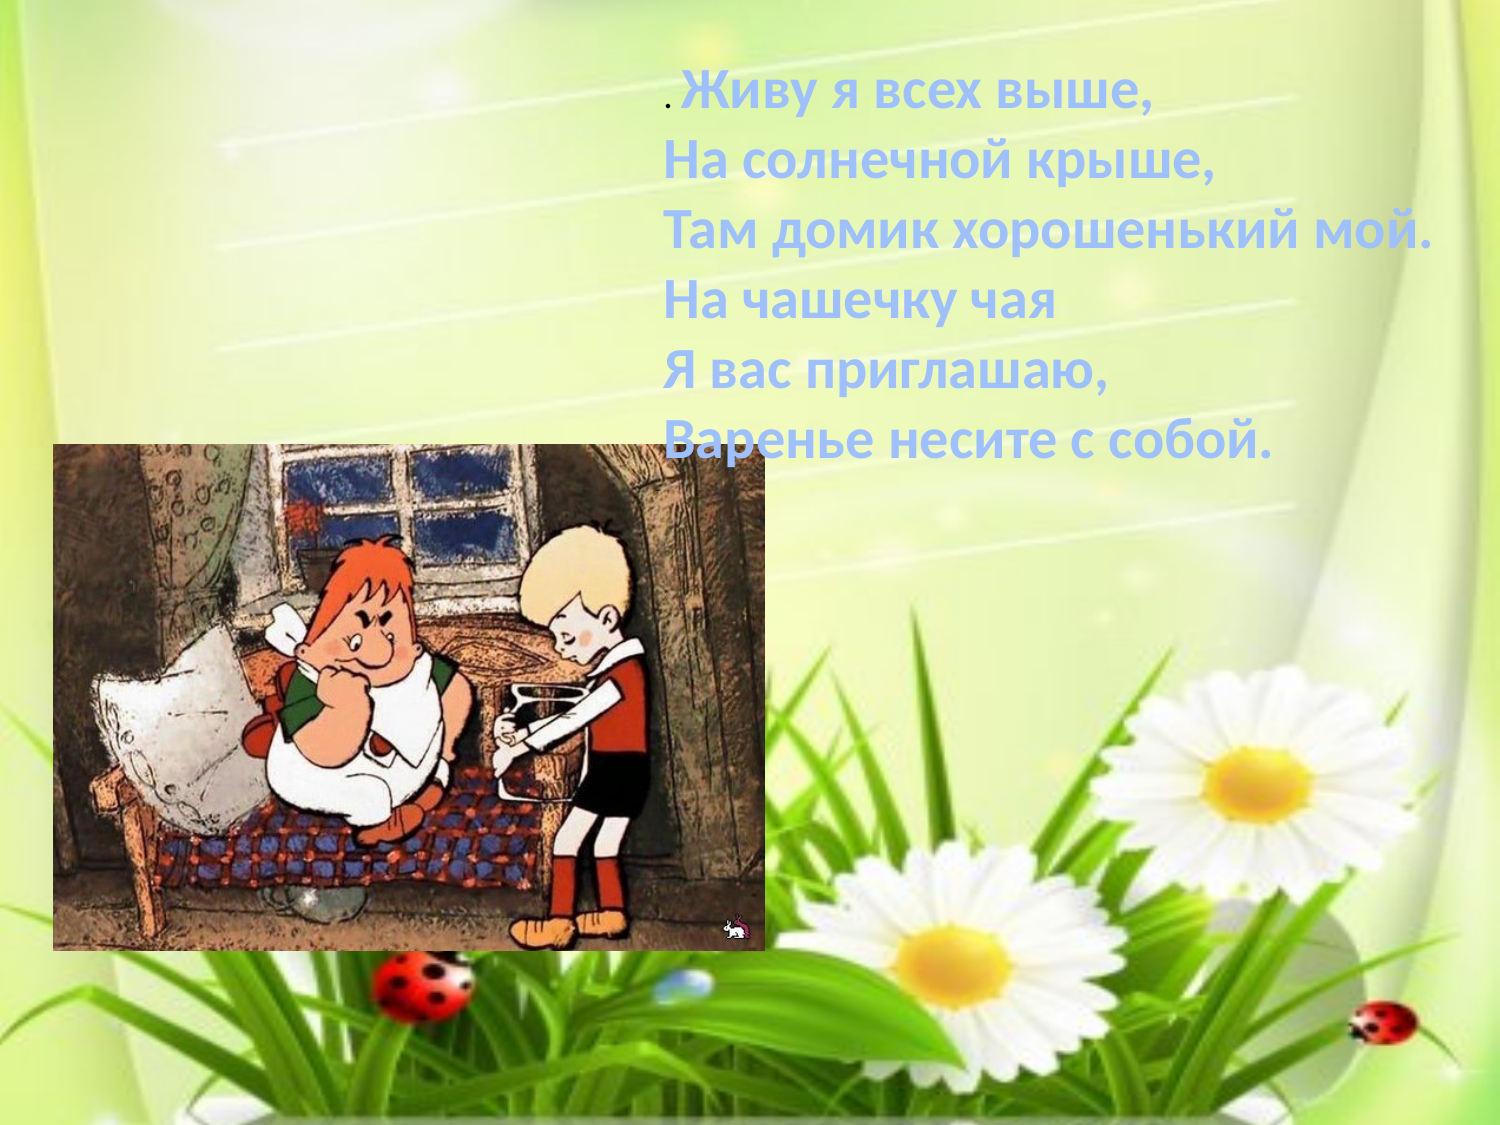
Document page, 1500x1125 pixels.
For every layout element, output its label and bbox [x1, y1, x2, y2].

picture [52, 444, 765, 952]
list [0, 0, 1500, 1125]
